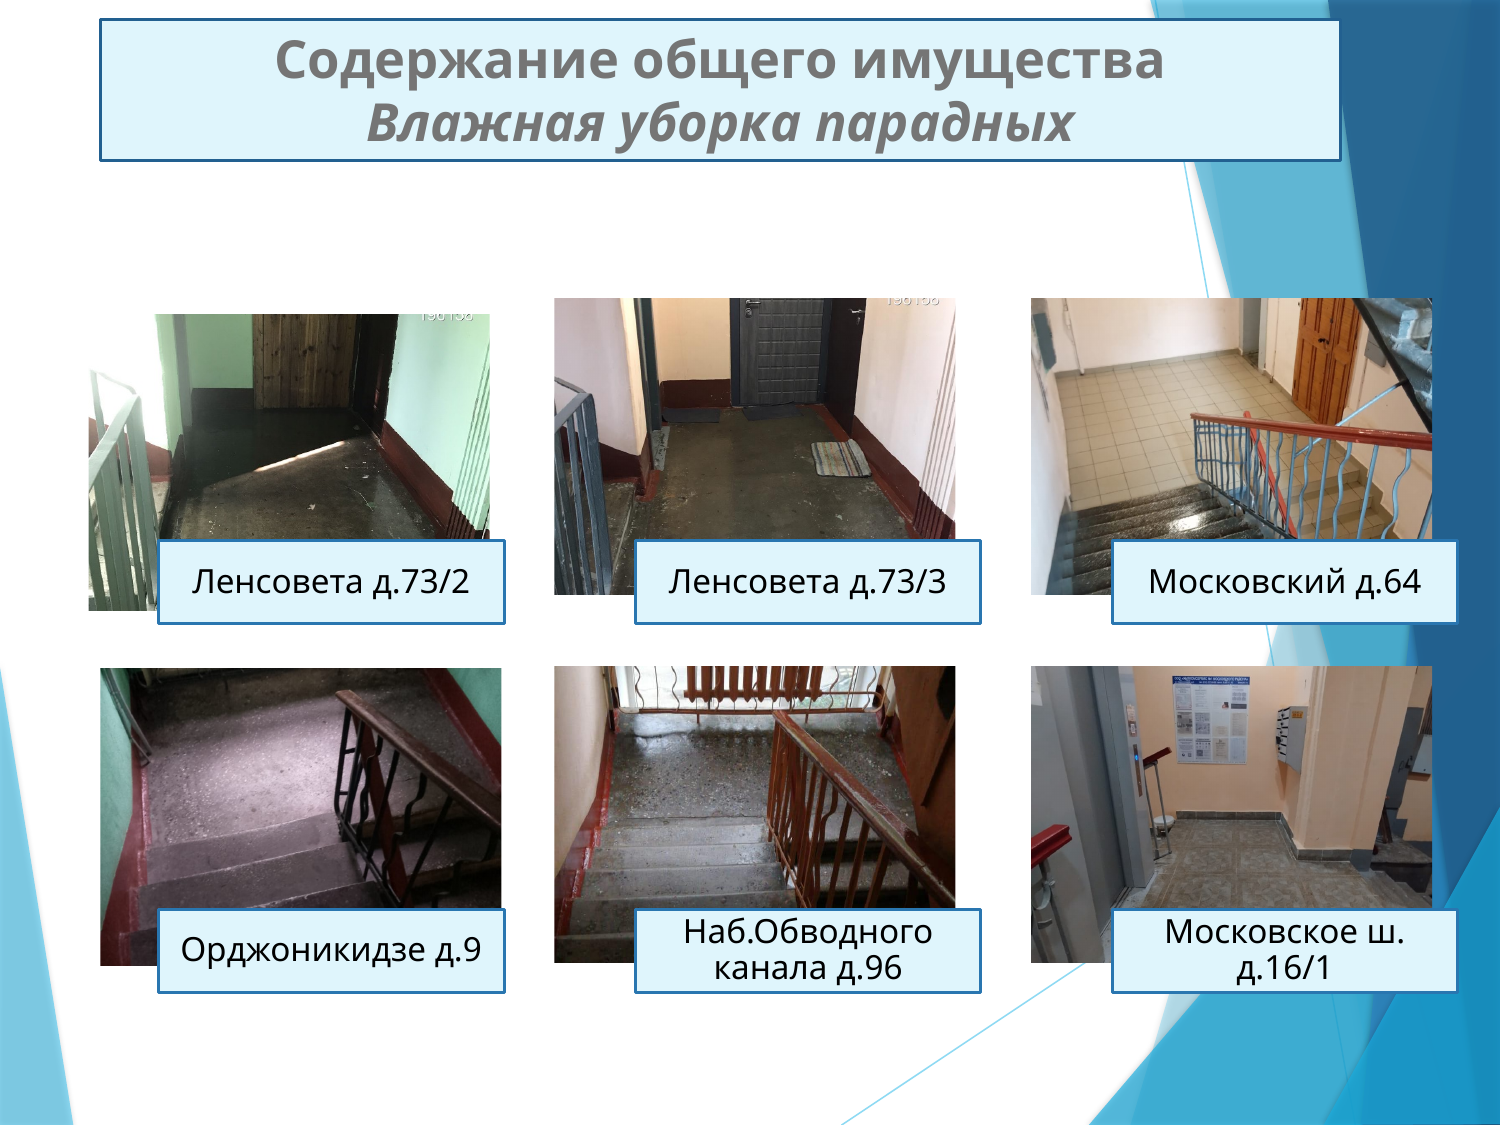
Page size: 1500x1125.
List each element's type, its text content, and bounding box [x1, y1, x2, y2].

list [76, 195, 1460, 1095]
title Содержание общего имущества Влажная уборка парадных [99, 18, 1342, 162]
